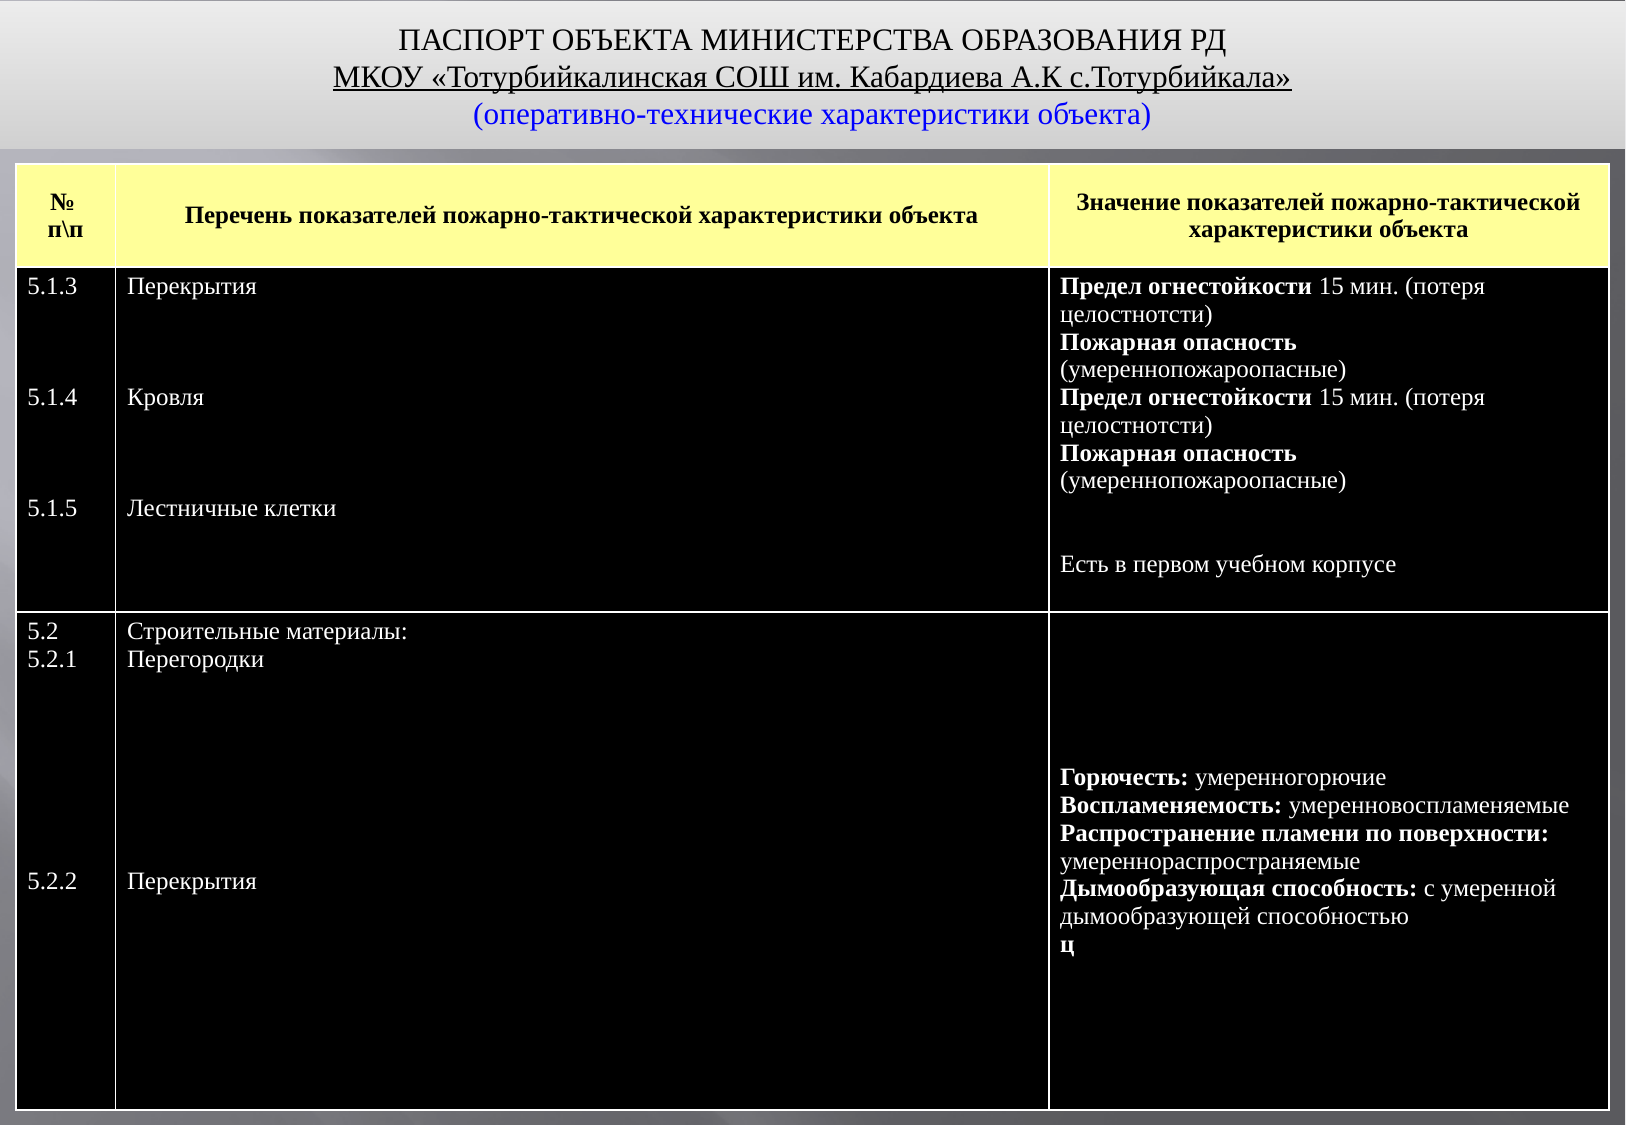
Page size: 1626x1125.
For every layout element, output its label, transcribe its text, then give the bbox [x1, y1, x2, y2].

table_header № п\п [17, 165, 115, 266]
table_cell Горючесть: умеренногорючие Воспламеняемость: умеренновоспламеняемые Распространение пламени по поверхности: умереннораспространяемые Дымообразующая способность: с умеренной дымообразующей способностью ц [1050, 613, 1608, 1109]
table_cell Строительные материалы: Перегородки Перекрытия [116, 613, 1048, 1109]
table_header Перечень показателей пожарно-тактической характеристики объекта [116, 165, 1048, 266]
text_box ПАСПОРТ ОБЪЕКТА МИНИСТЕРСТВА ОБРАЗОВАНИЯ РД МКОУ «Тотурбийкалинская СОШ им. Кабардиева А.К с.Тотурбийкала» (оперативно-технические характеристики объекта) [0, 1, 1625, 149]
table_cell Перекрытия Кровля Лестничные клетки [116, 268, 1048, 611]
table_cell 5.1.3 5.1.4 5.1.5 [17, 268, 115, 611]
table_cell Предел огнестойкости 15 мин. (потеря целостнотсти) Пожарная опасность (умереннопожароопасные) Предел огнестойкости 15 мин. (потеря целостнотсти) Пожарная опасность (умереннопожароопасные) Есть в первом учебном корпусе [1050, 268, 1608, 611]
table_header Значение показателей пожарно-тактической характеристики объекта [1050, 165, 1608, 266]
table_cell 5.2 5.2.1 5.2.2 [17, 613, 115, 1109]
